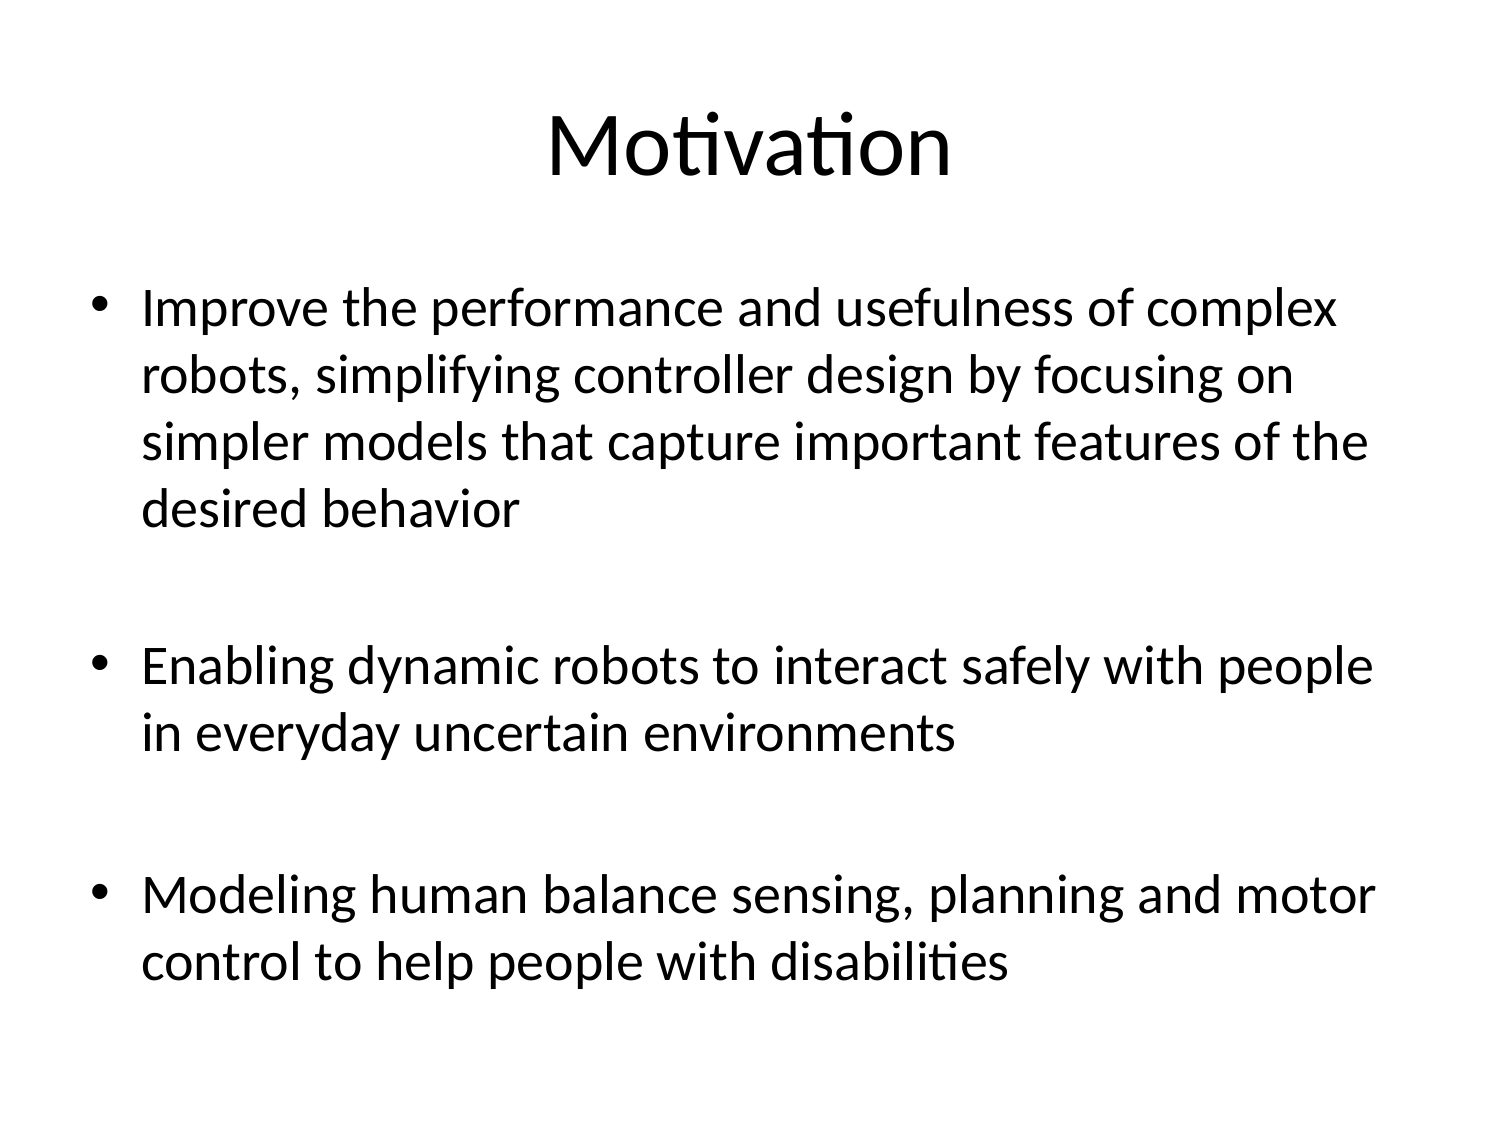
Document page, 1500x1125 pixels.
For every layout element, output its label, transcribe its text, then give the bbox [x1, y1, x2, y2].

title Motivation [75, 45, 1425, 233]
list Improve the performance and usefulness of complex robots, simplifying controller design by focusing on simpler models that capture important features of the desired behavior Enabling dynamic robots to interact safely with people in everyday uncertain environments Modeling human balance sensing, planning and motor control to help people with disabilities [75, 262, 1425, 1005]
